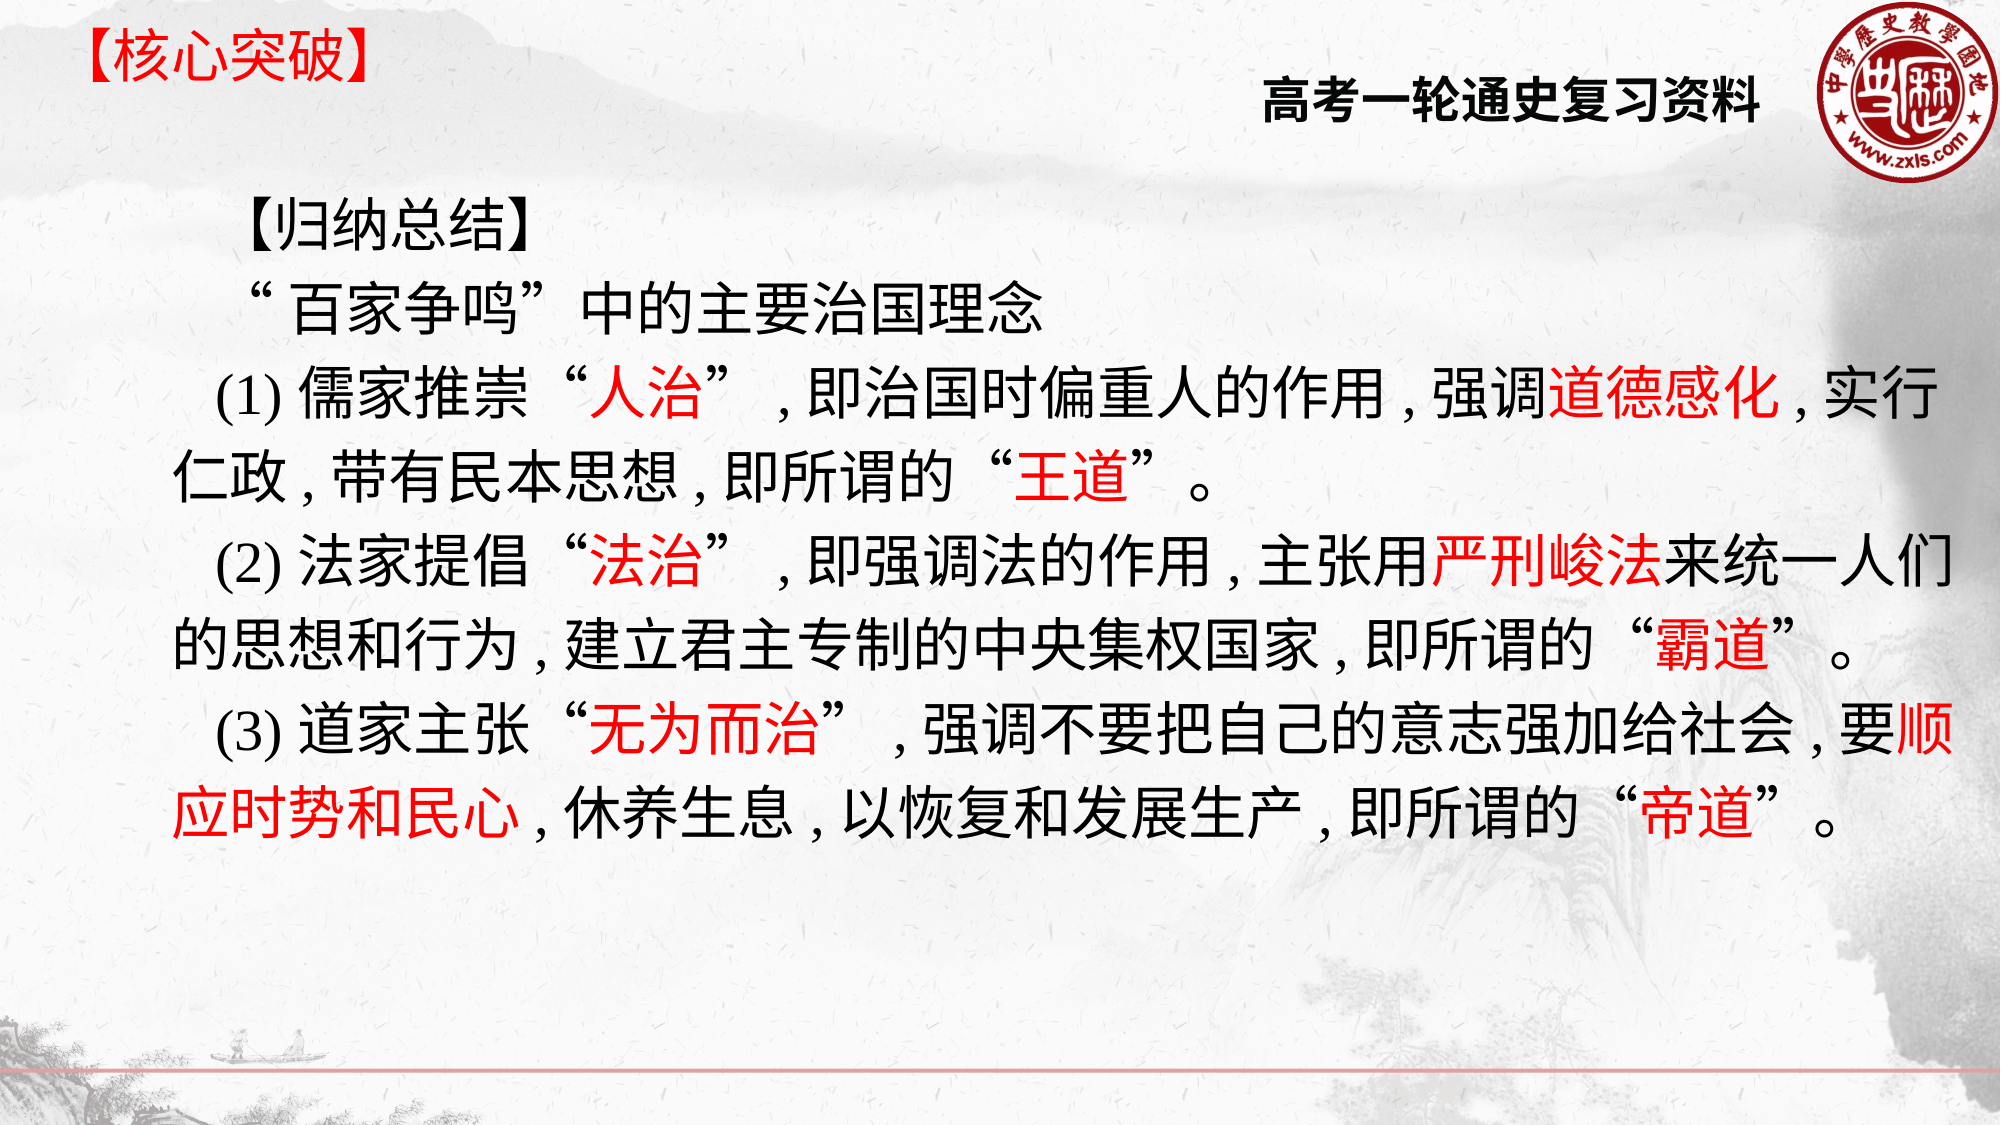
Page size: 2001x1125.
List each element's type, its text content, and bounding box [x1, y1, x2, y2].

text_box 【核心突破】 [39, 11, 455, 97]
text_box 【归纳总结】 “百家争鸣”中的主要治国理念 (1)儒家推崇“人治”,即治国时偏重人的作用,强调道德感化,实行仁政,带有民本思想,即所谓的“王道”。 (2)法家提倡“法治”,即强调法的作用,主张用严刑峻法来统一人们的思想和行为,建立君主专制的中央集权国家,即所谓的“霸道”。 (3)道家主张“无为而治”,强调不要把自己的意志强加给社会,要顺应时势和民心,休养生息,以恢复和发展生产,即所谓的“帝道”。 [156, 166, 2000, 854]
picture [1816, 1, 1999, 166]
